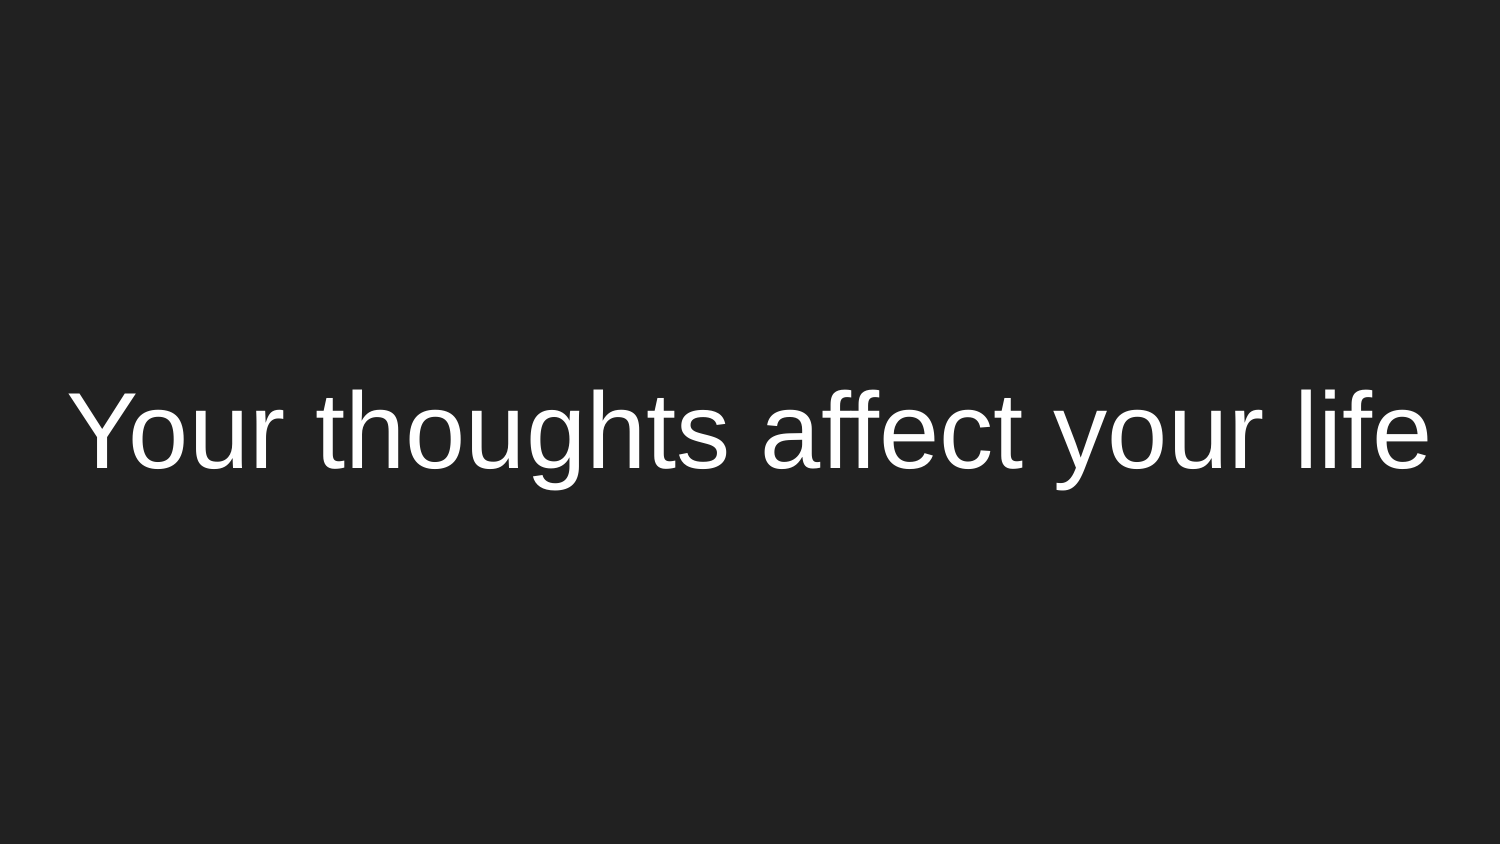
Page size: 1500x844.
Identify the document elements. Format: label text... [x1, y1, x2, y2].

title Your thoughts affect your life [51, 338, 1449, 506]
